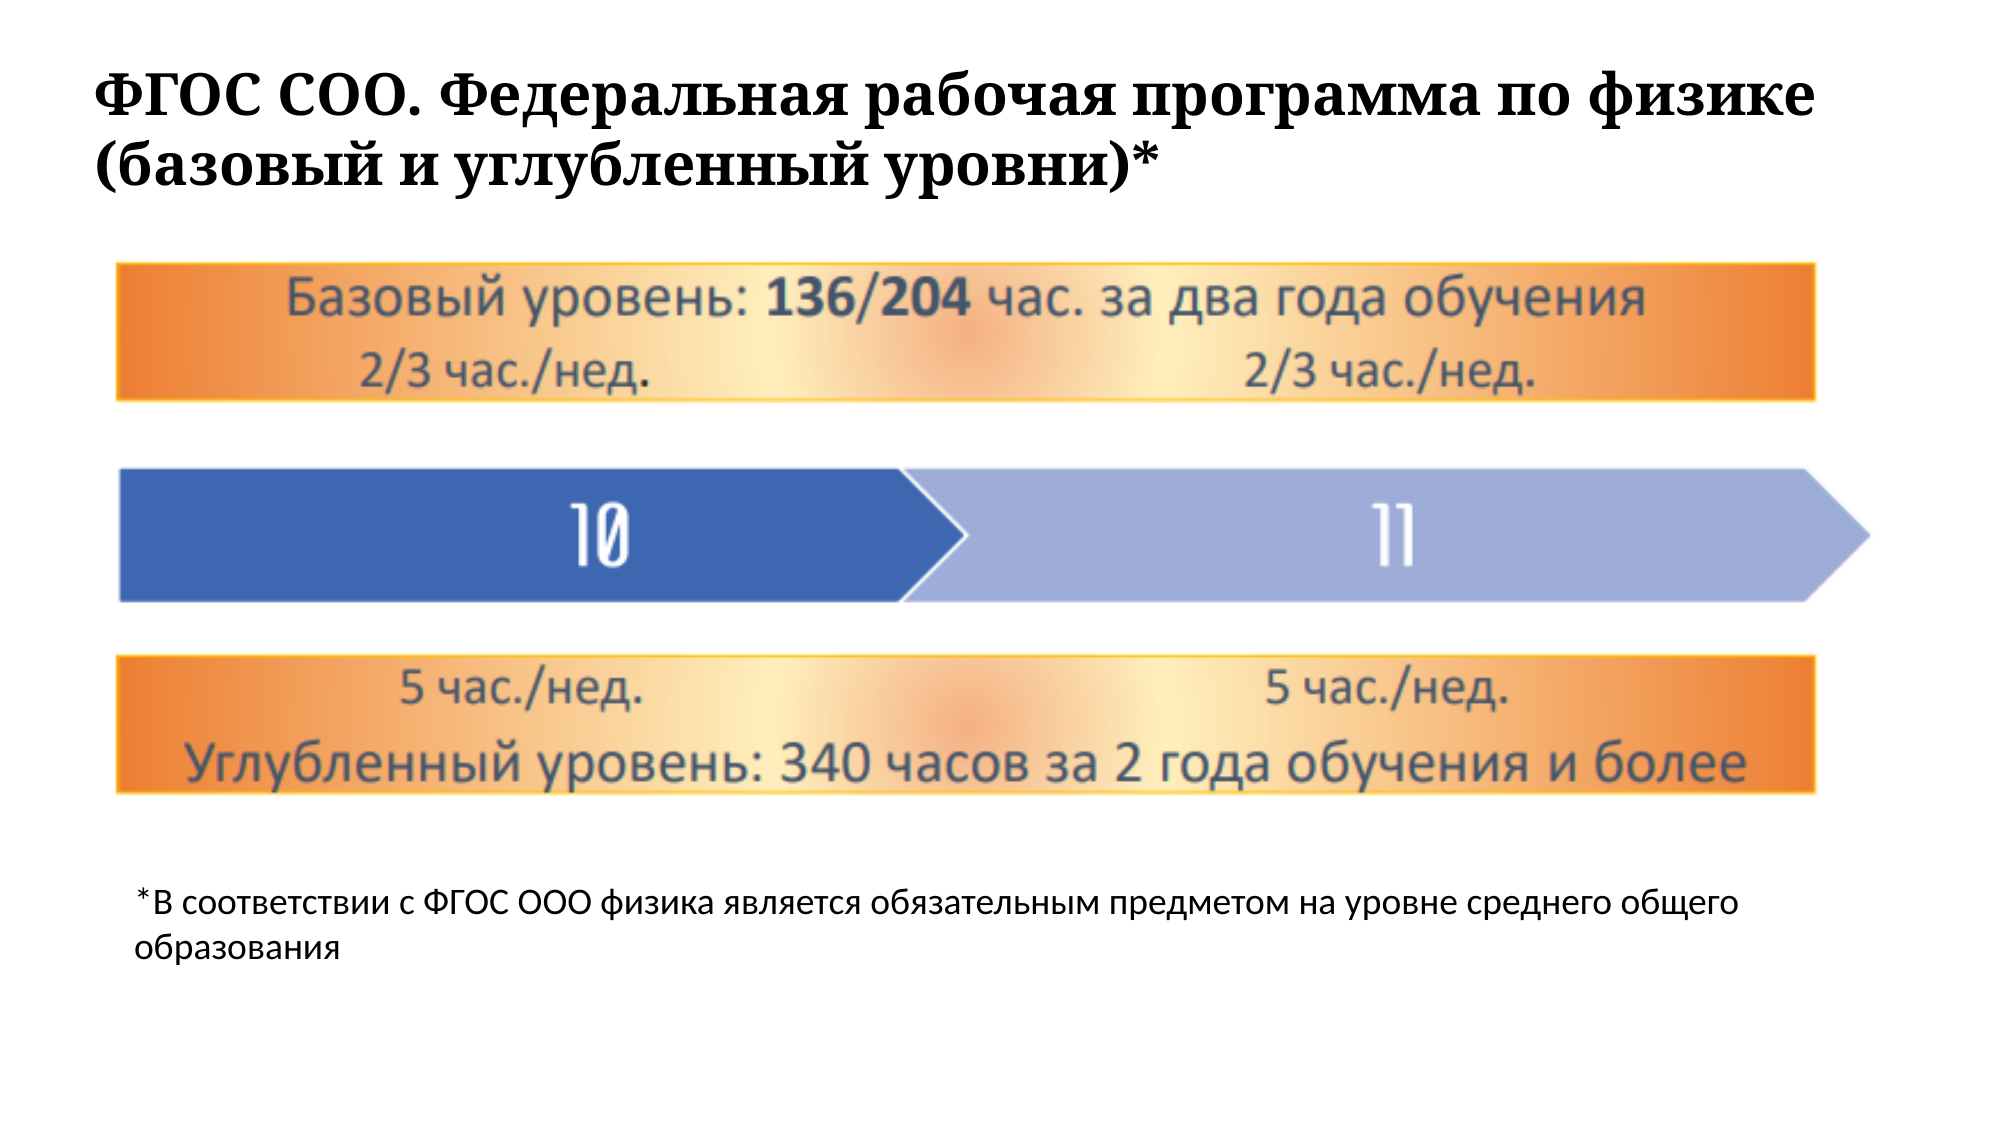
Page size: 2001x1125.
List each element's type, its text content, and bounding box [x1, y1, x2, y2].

picture [79, 255, 1881, 817]
text_box ФГОС СОО. Федеральная рабочая программа по физике (базовый и углубленный уровни)* [80, 49, 1947, 205]
text_box *В соответствии с ФГОС ООО физика является обязательным предметом на уровне среднего общего образования [119, 869, 1842, 974]
